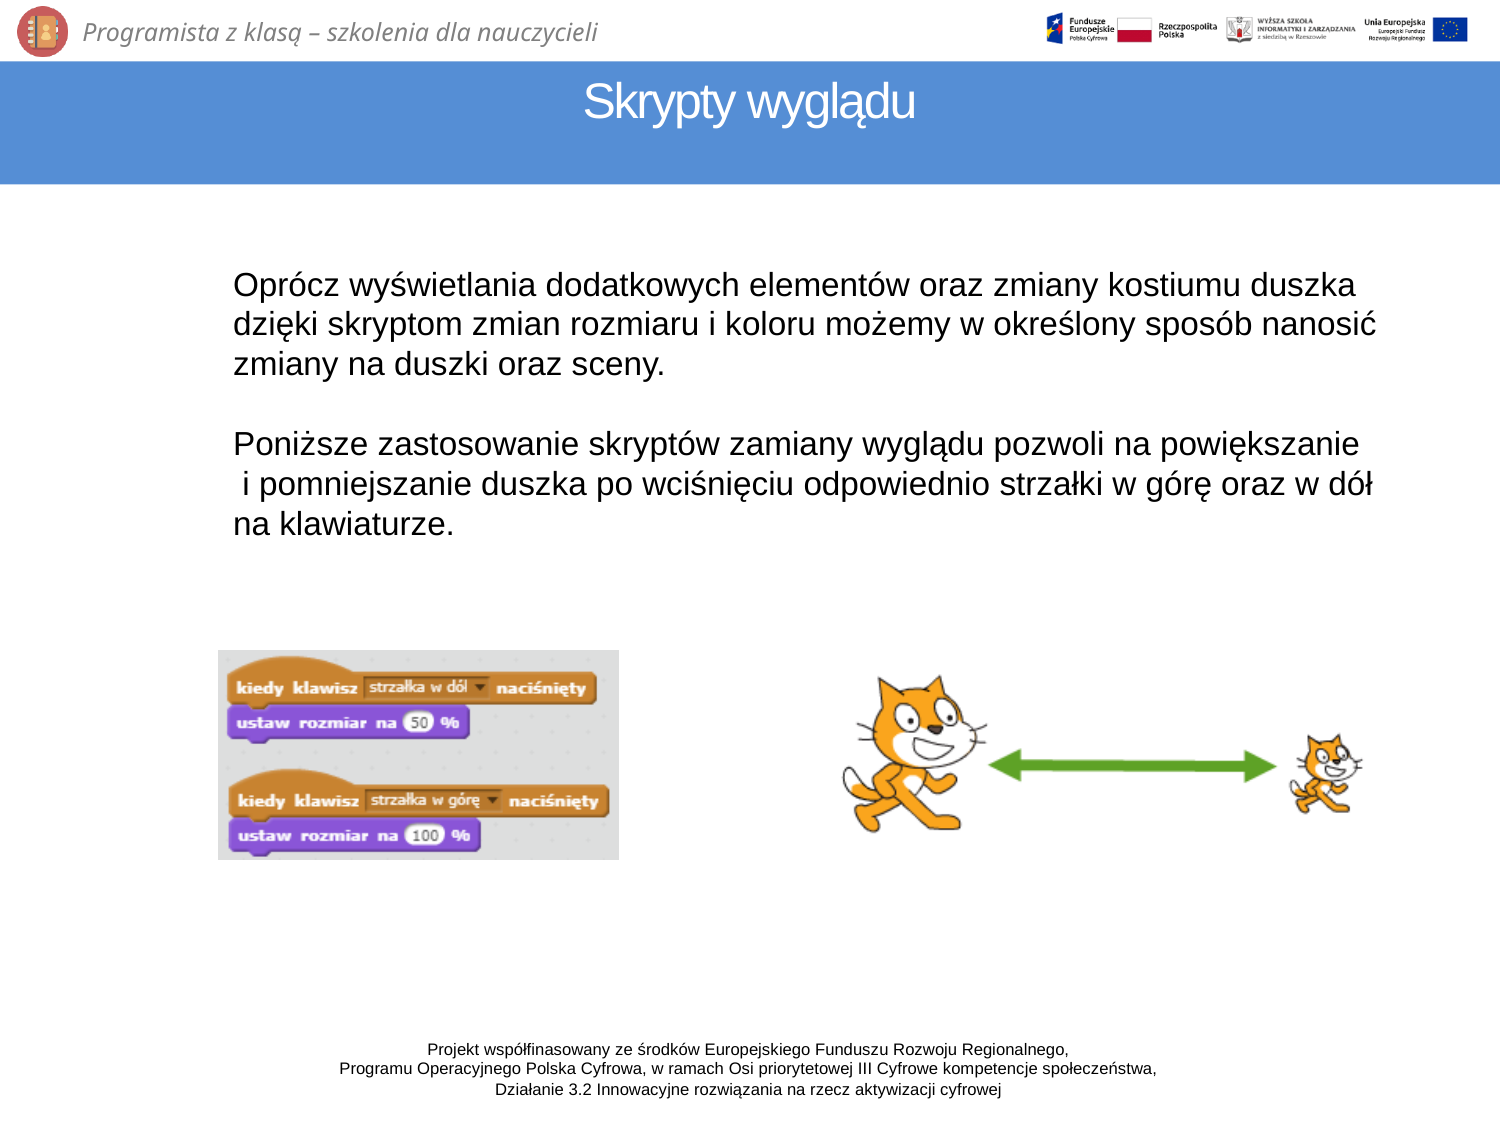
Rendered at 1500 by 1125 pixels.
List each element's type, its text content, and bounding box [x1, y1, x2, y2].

picture [1039, 4, 1474, 55]
title Skrypty wyglądu [0, 61, 1500, 185]
text_box Oprócz wyświetlania dodatkowych elementów oraz zmiany kostiumu duszka dzięki skryptom zmian rozmiaru i koloru możemy w określony sposób nanosić zmiany na duszki oraz sceny. Poniższe zastosowanie skryptów zamiany wyglądu pozwoli na powiększanie i pomniejszanie duszka po wciśnięciu odpowiednio strzałki w górę oraz w dół na klawiaturze. [218, 255, 1400, 550]
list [218, 650, 619, 861]
picture [17, 6, 68, 57]
picture [808, 656, 1458, 861]
